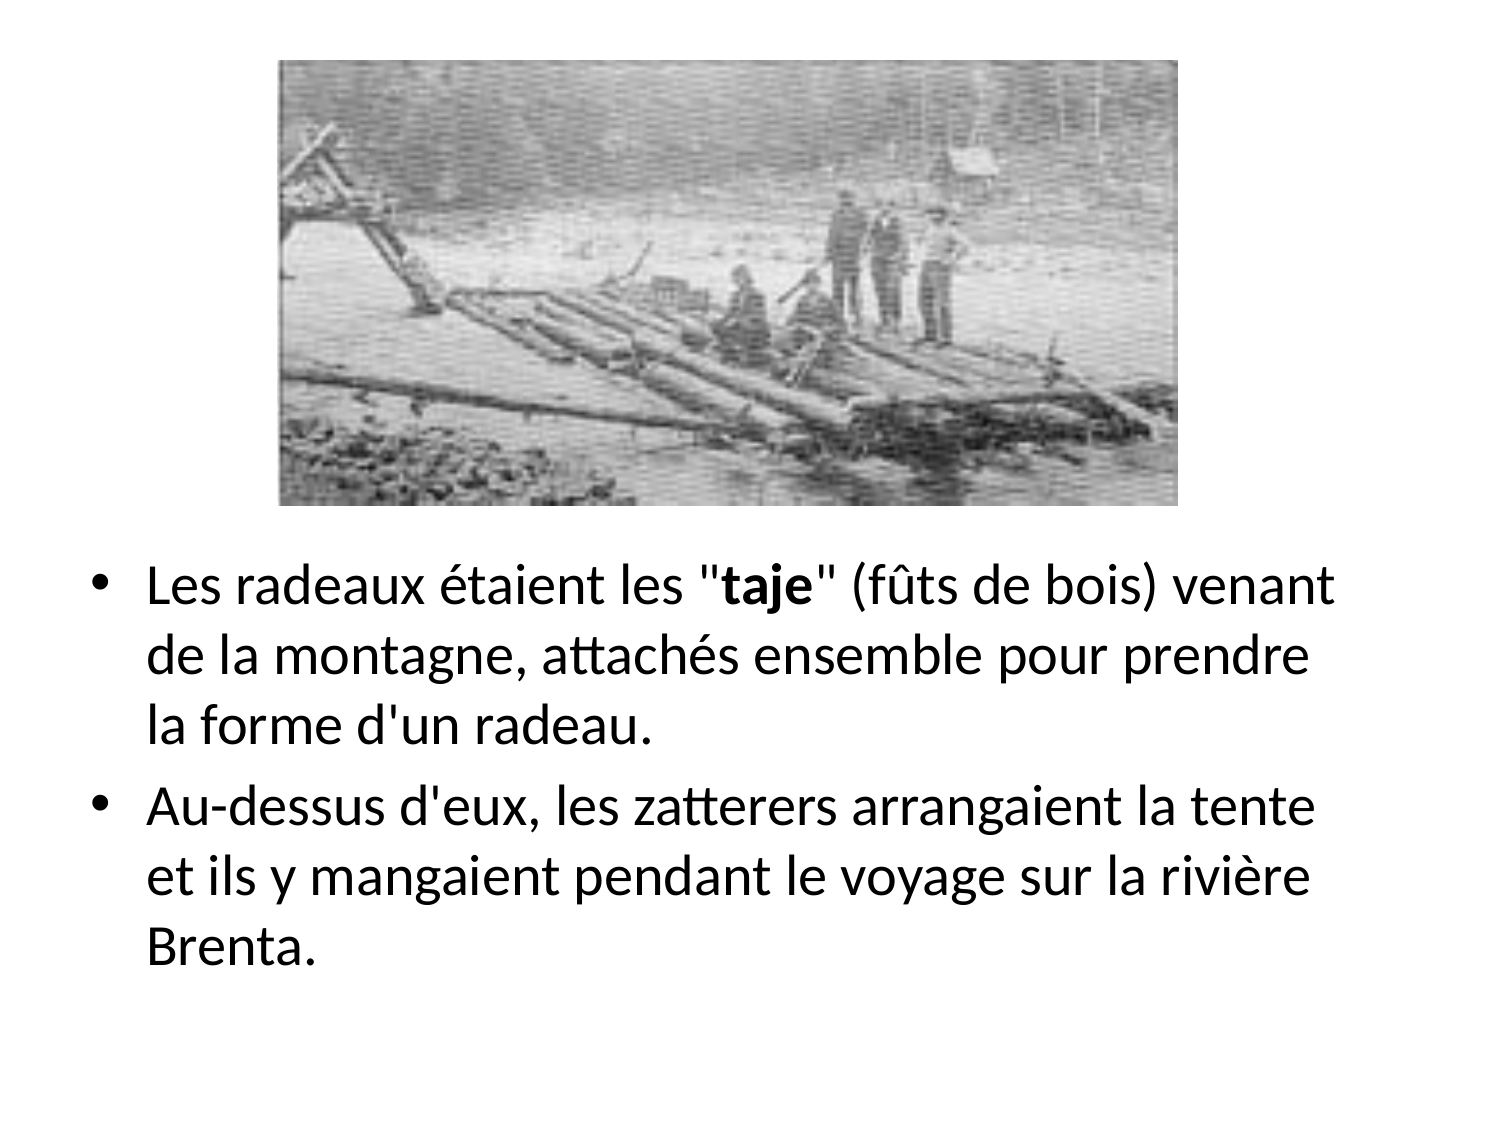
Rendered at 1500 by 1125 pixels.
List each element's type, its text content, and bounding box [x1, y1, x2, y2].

list Les radeaux étaient les "taje" (fûts de bois) venant de la montagne, attachés ensemble pour prendre la forme d'un radeau. Au-dessus d'eux, les zatterers arrangaient la tente et ils y mangaient pendant le voyage sur la rivière Brenta. [75, 538, 1365, 1005]
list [277, 60, 1179, 506]
